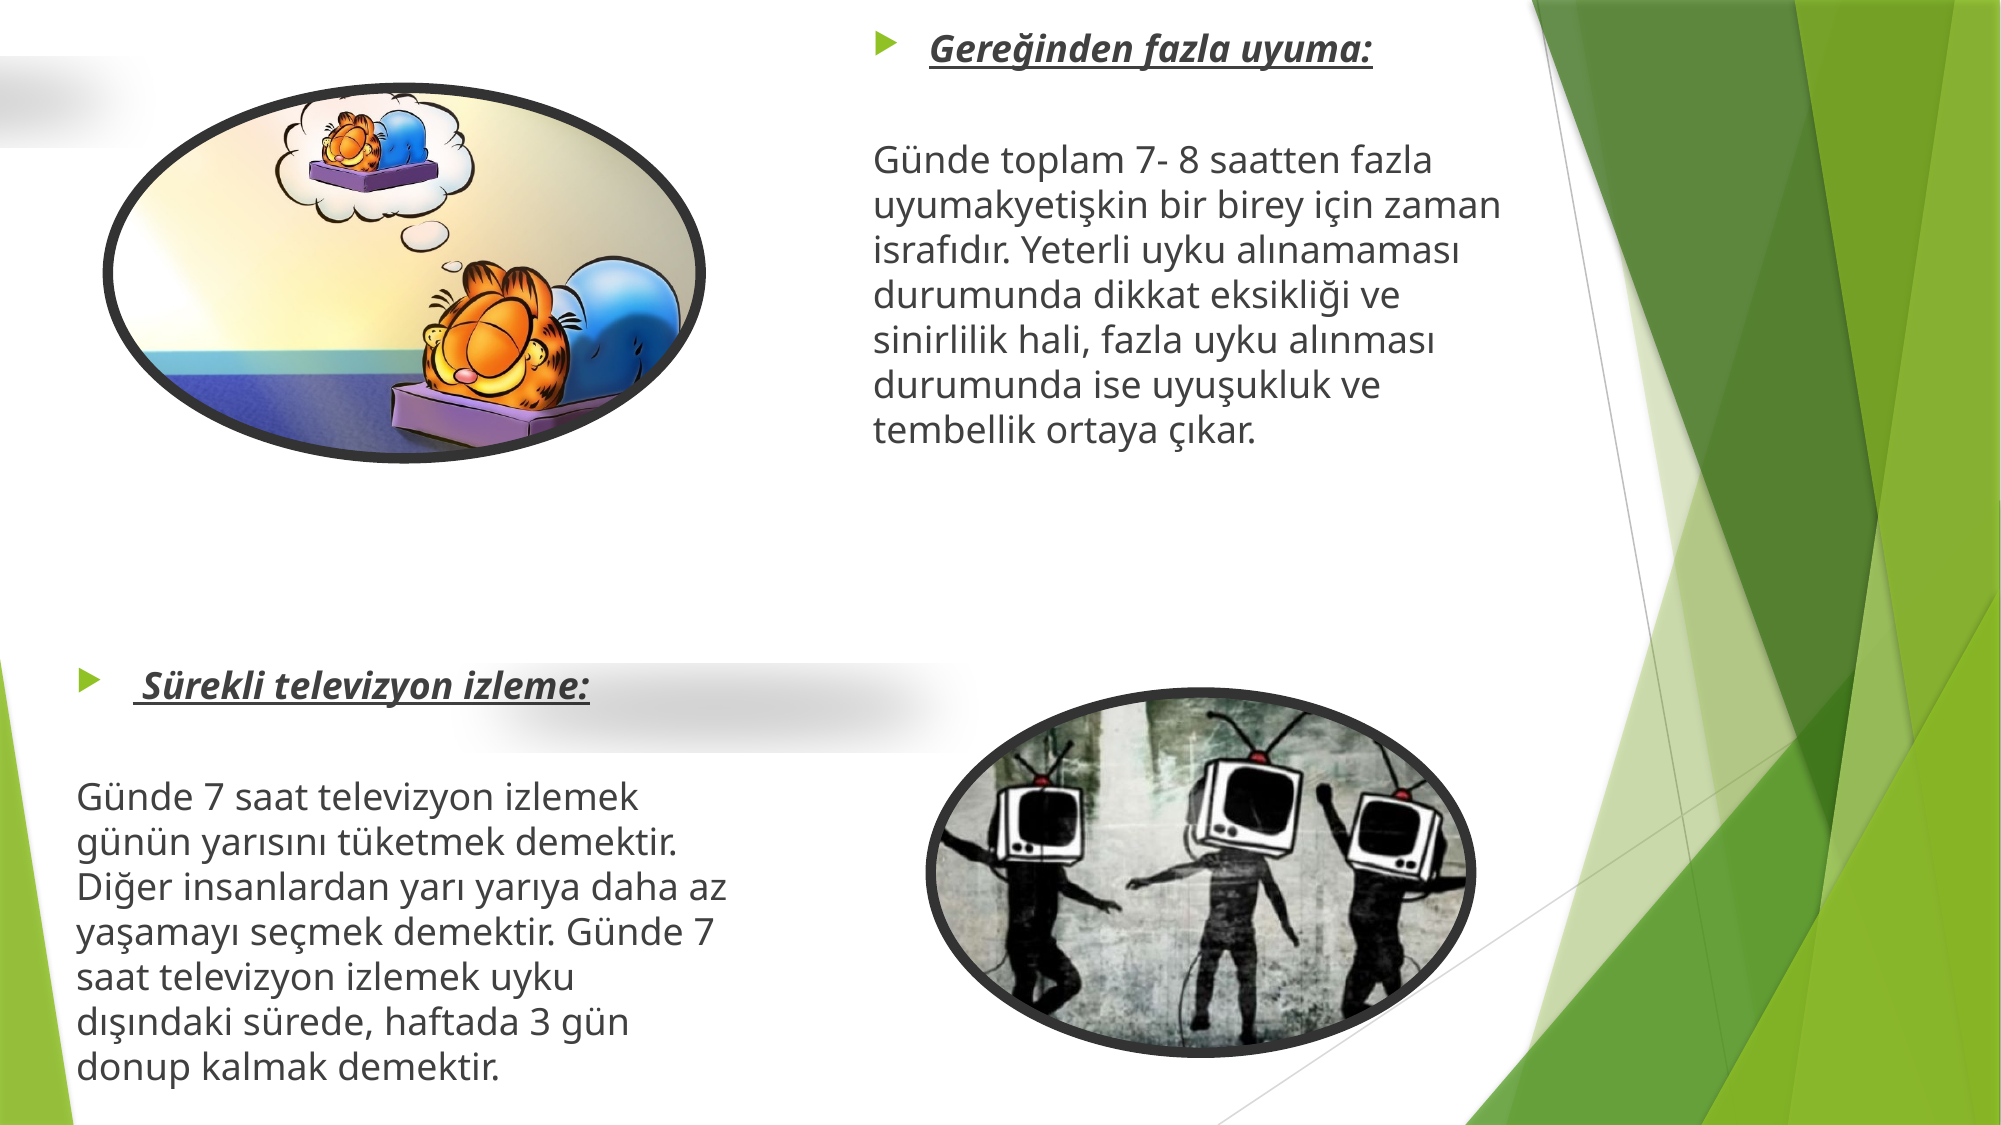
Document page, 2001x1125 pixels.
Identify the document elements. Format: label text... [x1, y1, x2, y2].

picture [107, 87, 702, 459]
list Sürekli televizyon izleme: Günde 7 saat televizyon izlemek günün yarısını tüketmek demektir. Diğer insanlardan yarı yarıya daha az yaşamayı seçmek demektir. Günde 7 saat televizyon izlemek uyku dışındaki sürede, haftada 3 gün donup kalmak demektir. [61, 654, 748, 1125]
picture [930, 691, 1472, 1054]
list Gereğinden fazla uyuma: Günde toplam 7- 8 saatten fazla uyumakyetişkin bir birey için zaman israfıdır. Yeterli uyku alınamaması durumunda dikkat eksikliği ve sinirlilik hali, fazla uyku alınması durumunda ise uyuşukluk ve tembellik ortaya çıkar. [857, 17, 1545, 655]
